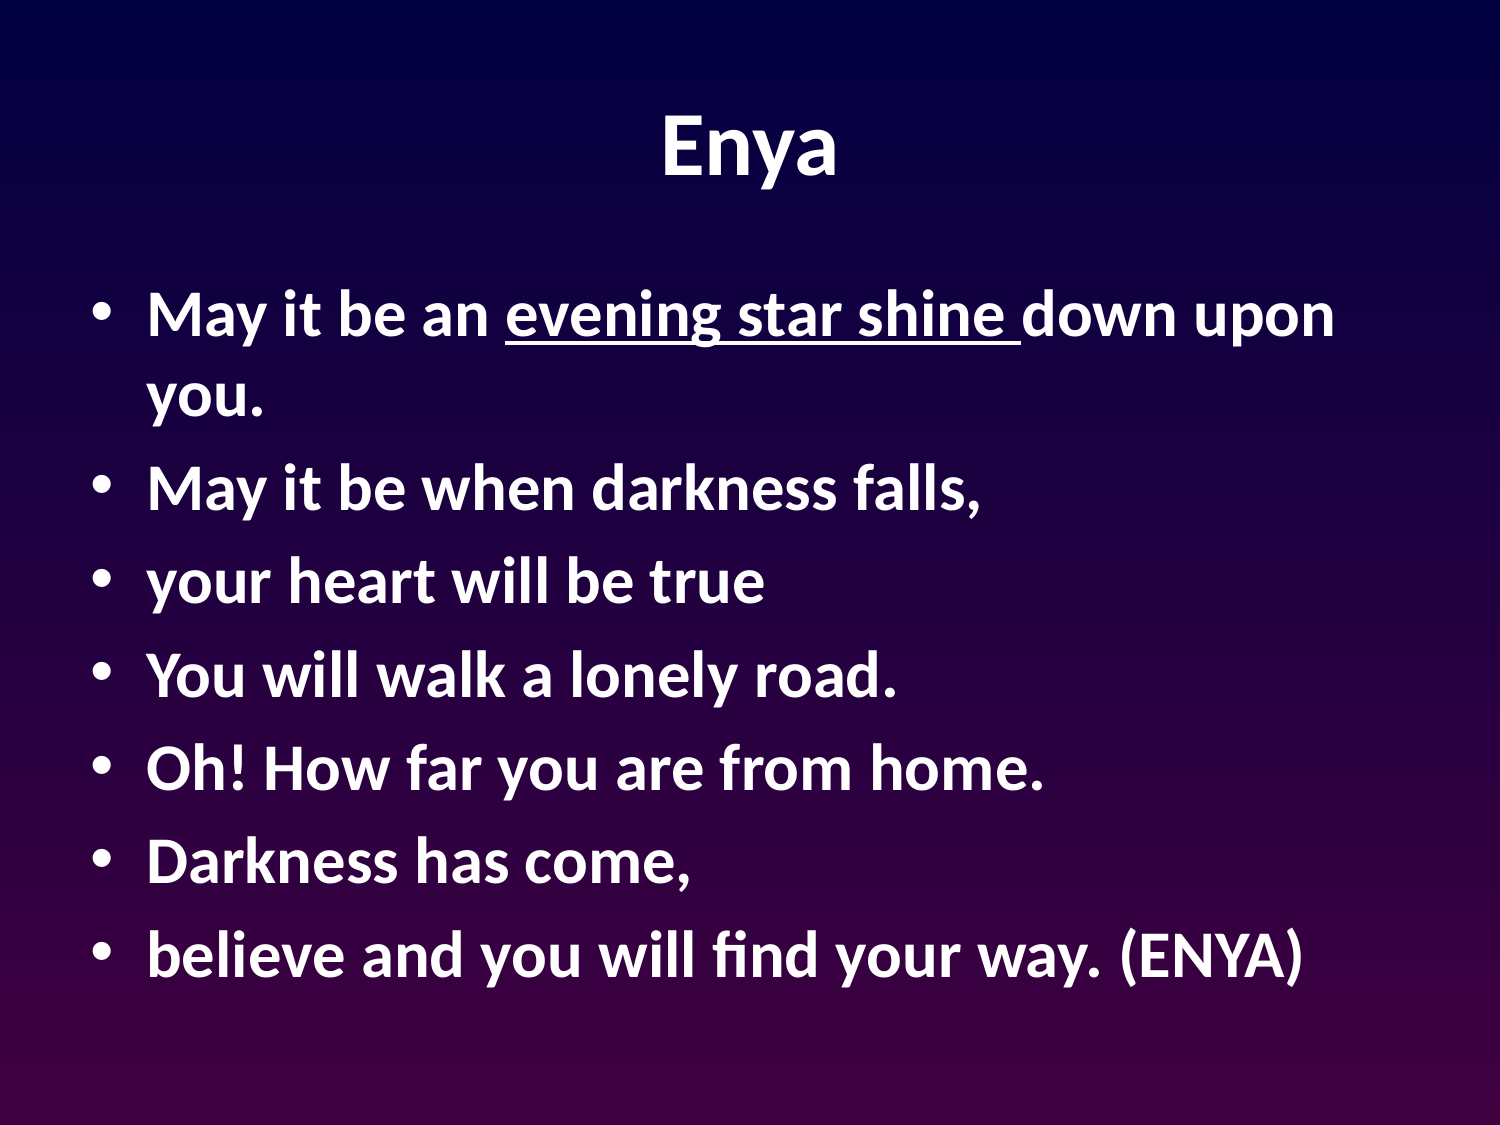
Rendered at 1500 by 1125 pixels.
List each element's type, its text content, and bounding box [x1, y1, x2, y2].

list May it be an evening star shine down upon you. May it be when darkness falls, your heart will be true You will walk a lonely road. Oh! How far you are from home. Darkness has come, believe and you will find your way. (ENYA) [75, 262, 1425, 1005]
title Enya [75, 45, 1425, 233]
